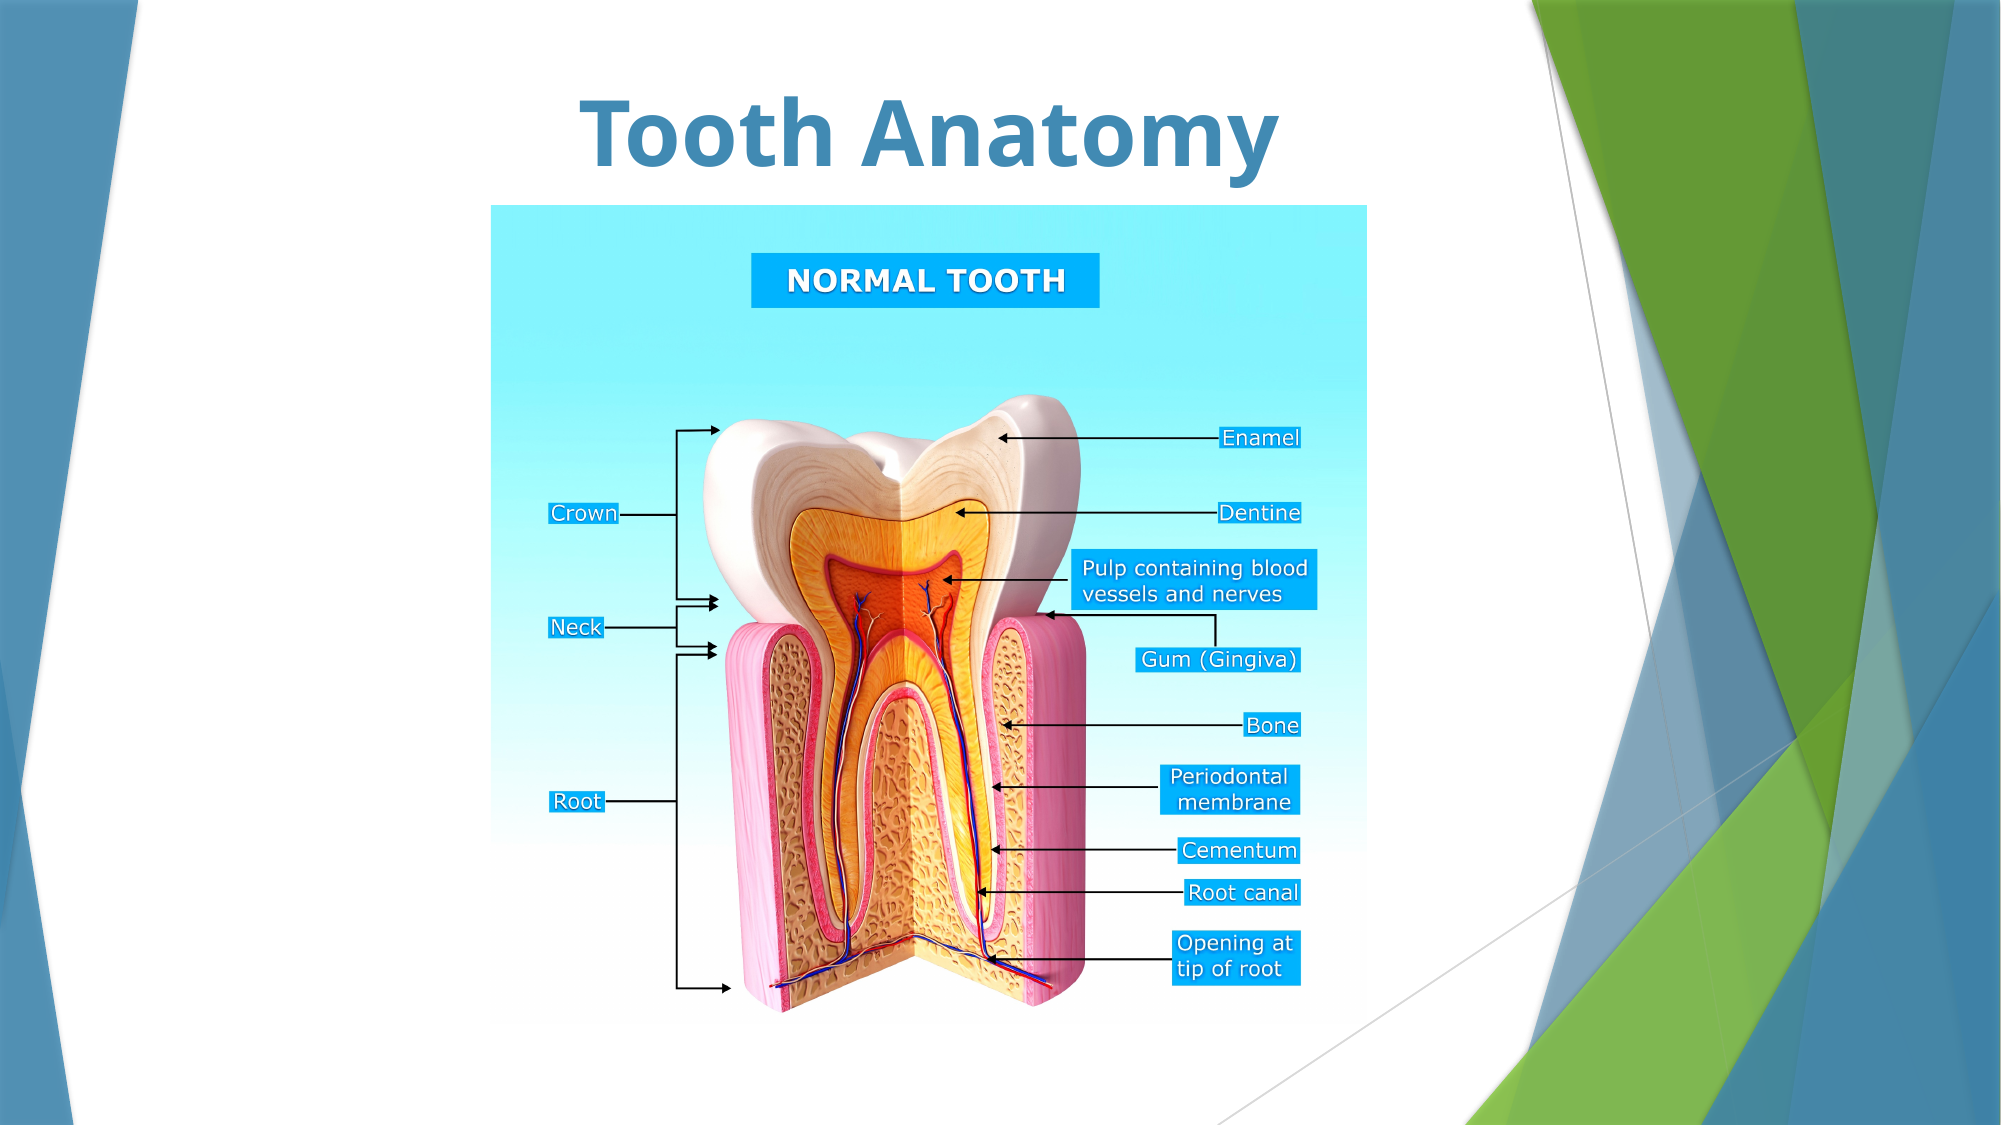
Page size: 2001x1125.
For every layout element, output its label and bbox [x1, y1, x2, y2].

text_box [0, 0, 2000, 1125]
picture [490, 205, 1368, 1025]
